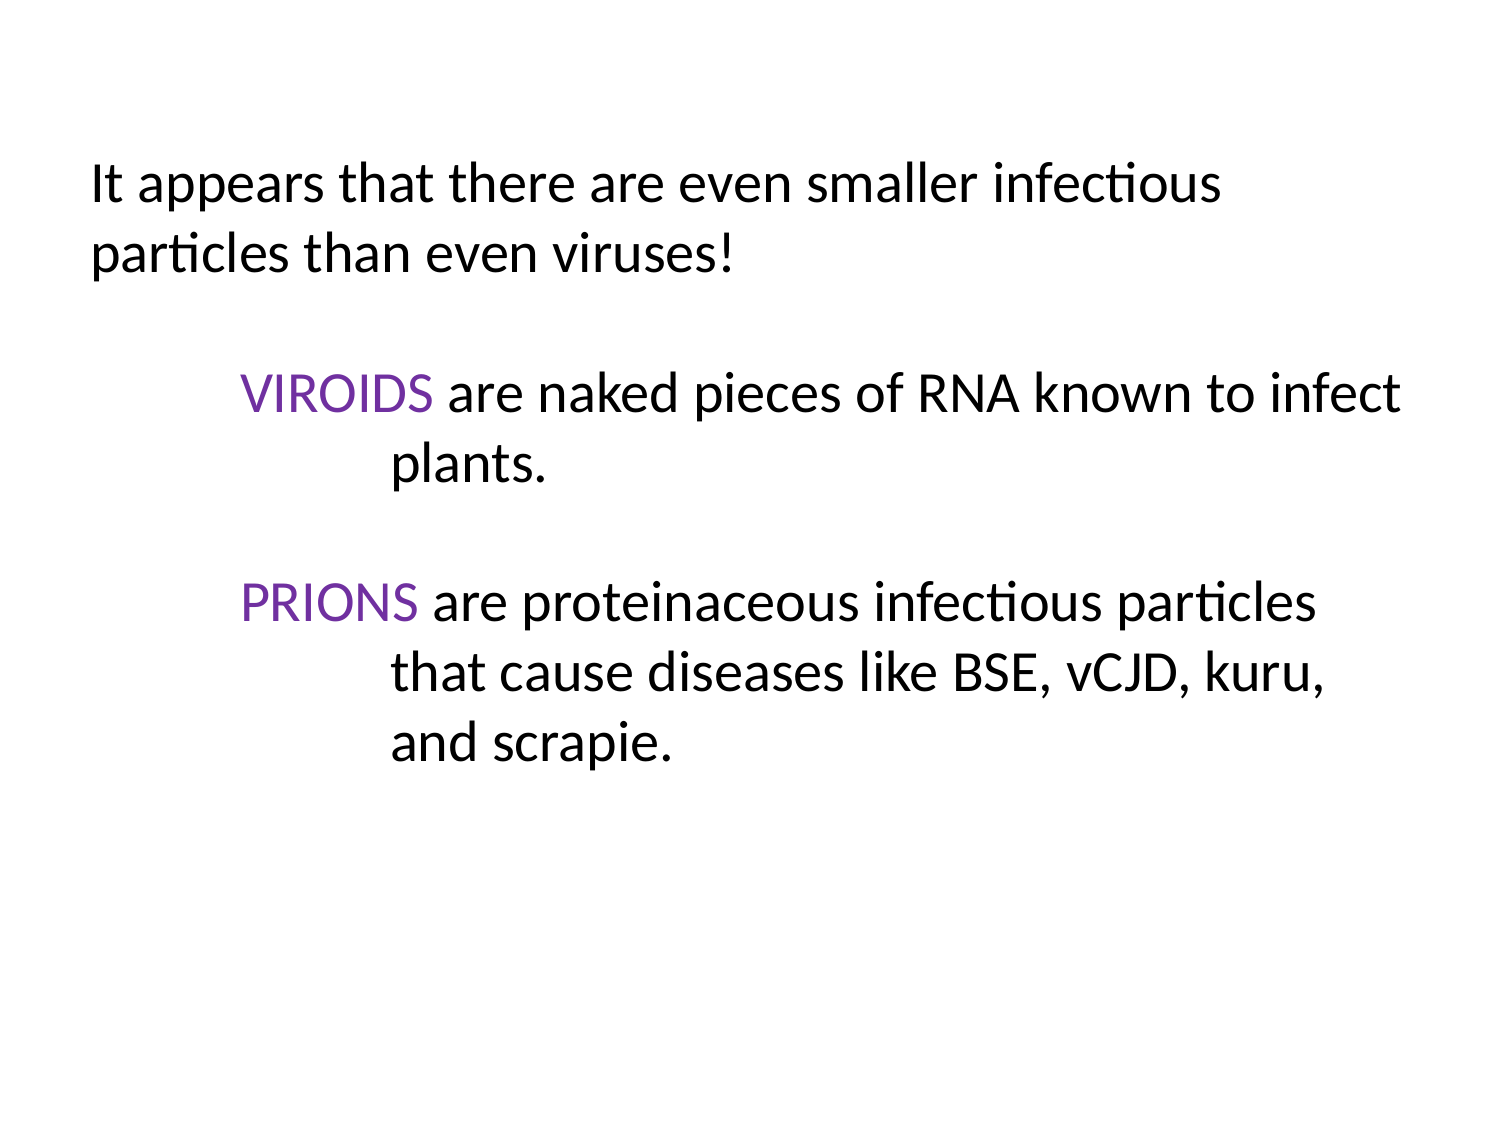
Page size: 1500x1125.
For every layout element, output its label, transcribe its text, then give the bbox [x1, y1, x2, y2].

title It appears that there are even smaller infectious particles than even viruses! VIROIDS are naked pieces of RNA known to infect plants. PRIONS are proteinaceous infectious particles that cause diseases like BSE, vCJD, kuru, and scrapie. [75, 45, 1425, 1013]
